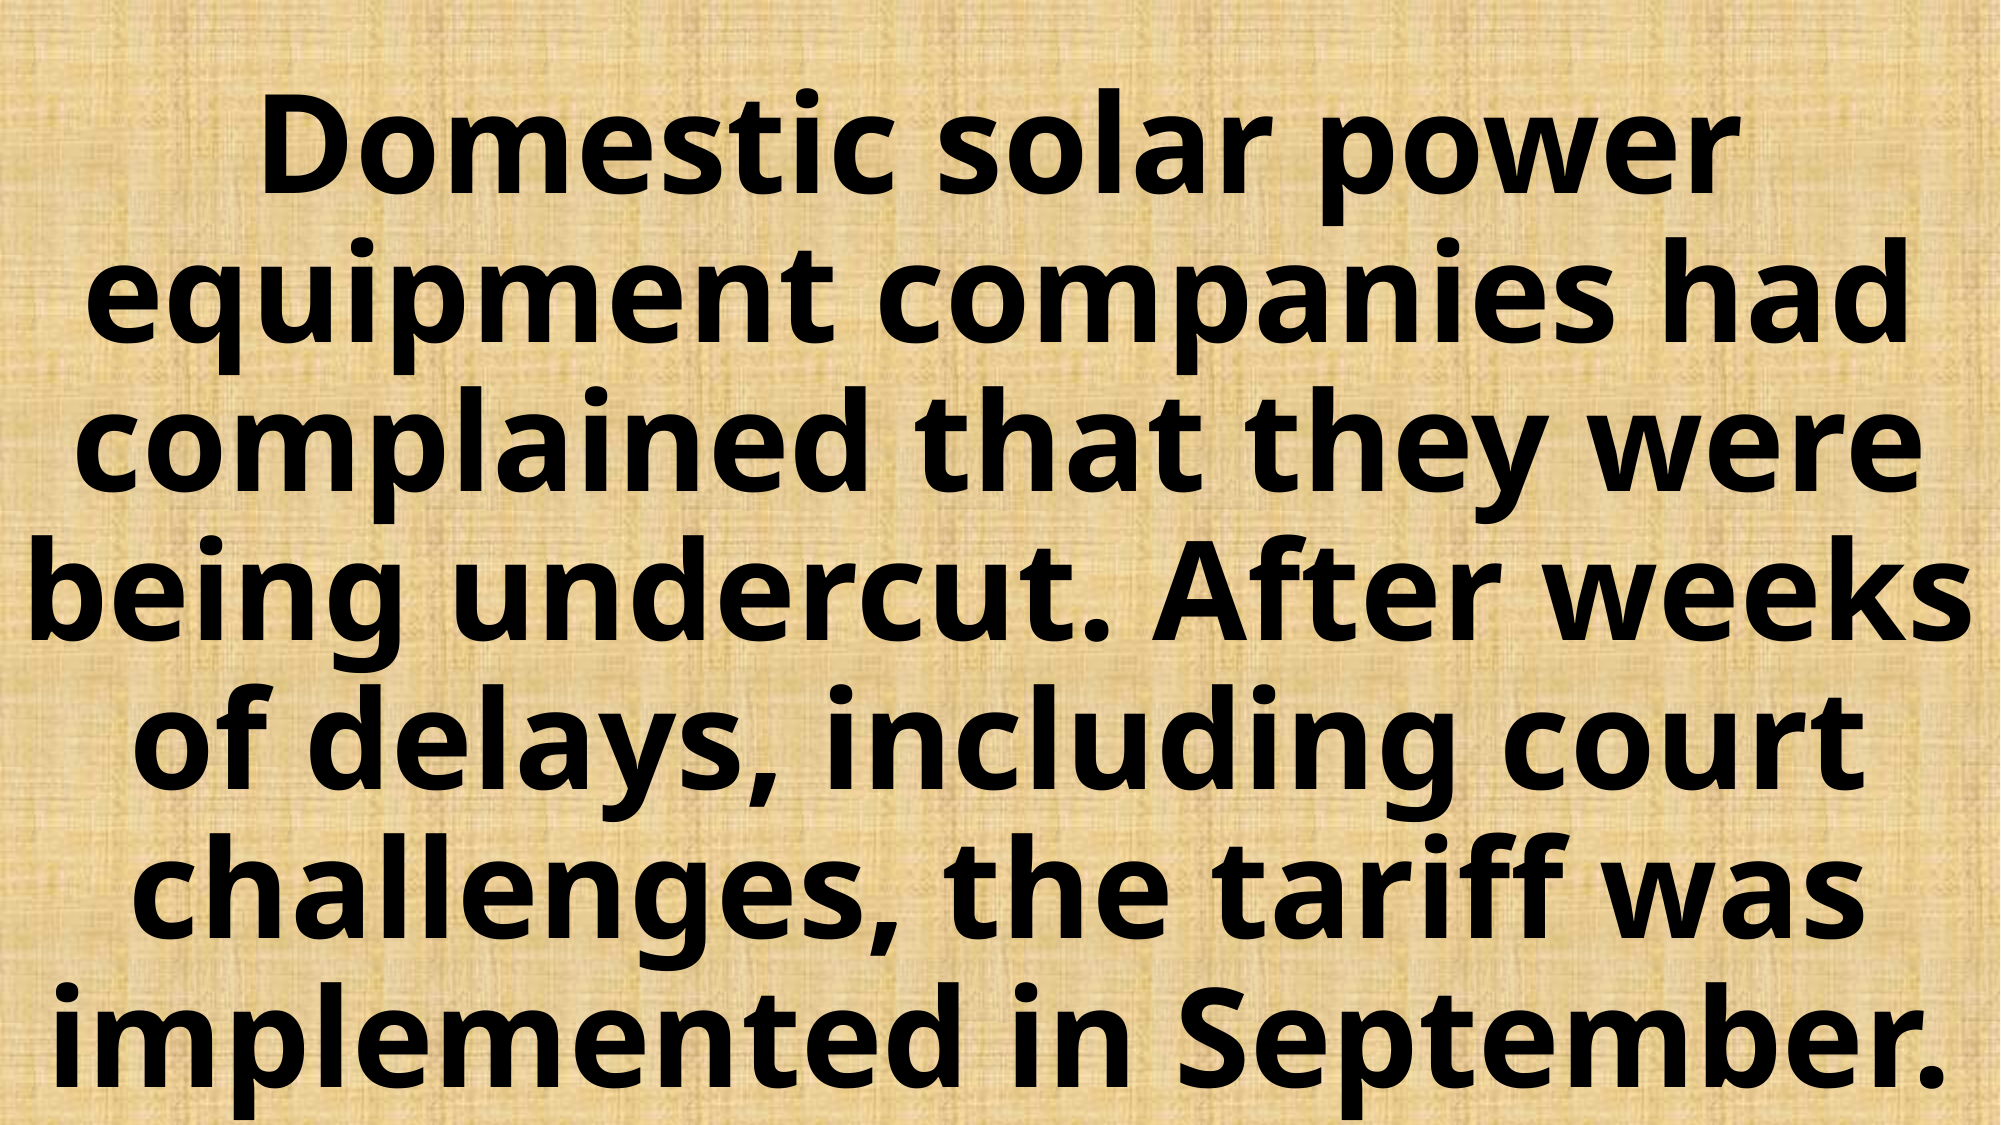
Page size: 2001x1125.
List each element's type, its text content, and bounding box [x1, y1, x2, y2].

title Domestic solar power equipment companies had complained that they were being undercut. After weeks of delays, including court challenges, the tariff was implemented in September. [0, 0, 2000, 1125]
